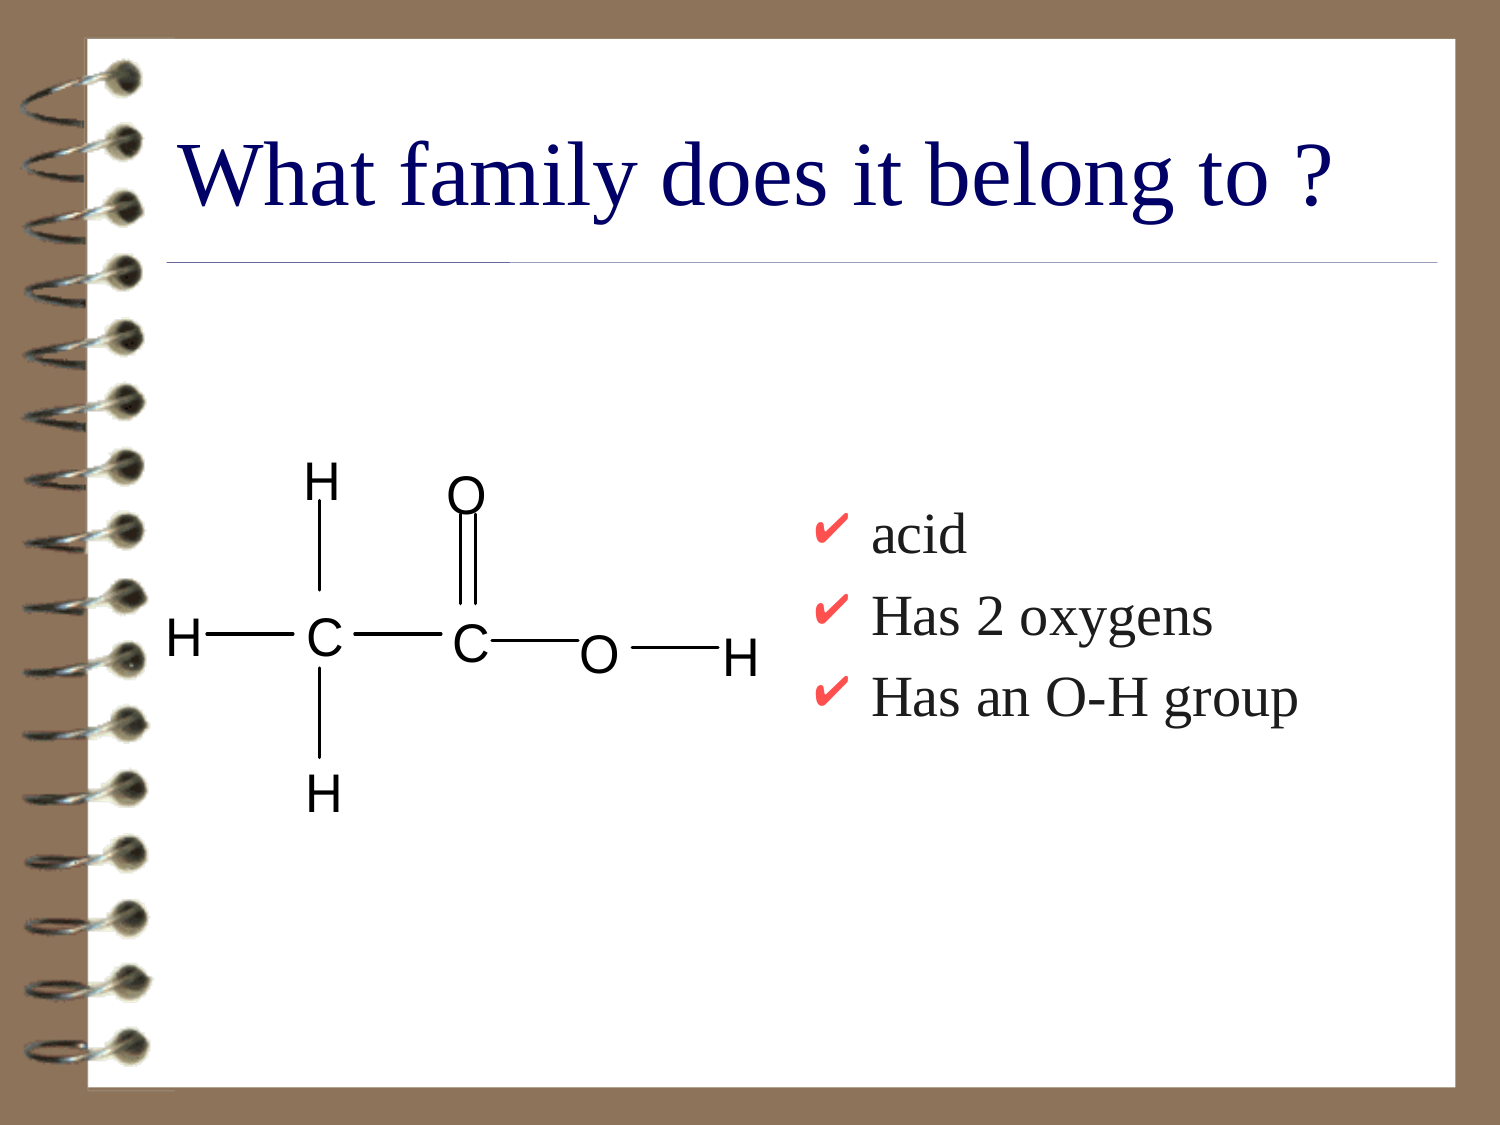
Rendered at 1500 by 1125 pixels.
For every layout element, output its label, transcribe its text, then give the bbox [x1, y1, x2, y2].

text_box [162, 447, 763, 828]
picture [0, 0, 175, 1125]
text_box acid Has 2 oxygens Has an O-H group [800, 487, 1425, 738]
title What family does it belong to ? [162, 75, 1438, 263]
